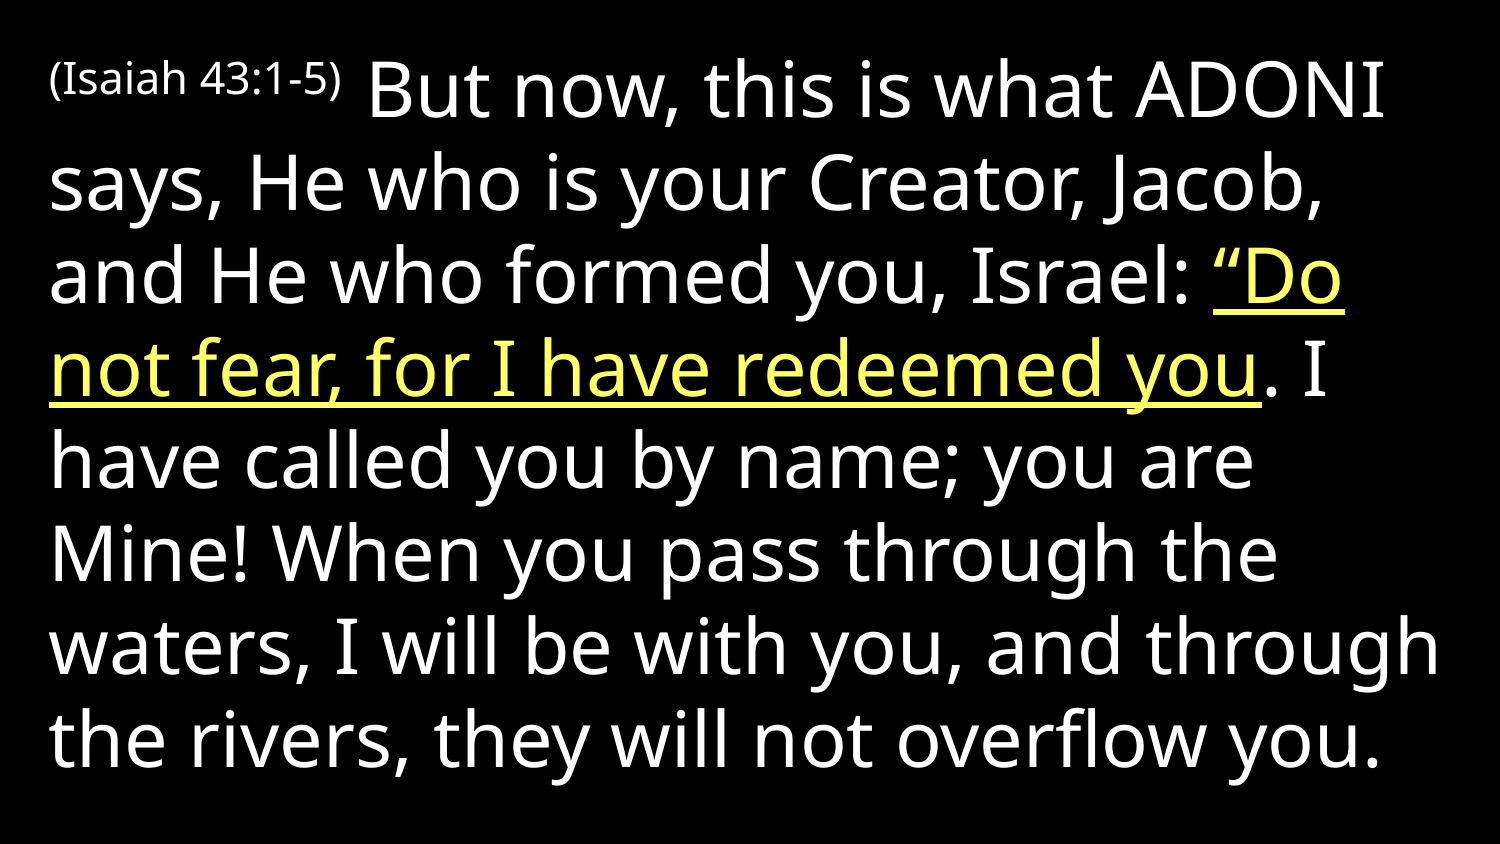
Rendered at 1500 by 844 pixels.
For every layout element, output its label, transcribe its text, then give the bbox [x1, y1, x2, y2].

subtitle (Isaiah 43:1-5) But now, this is what Adoni says, He who is your Creator, Jacob, and He who formed you, Israel: “Do not fear, for I have redeemed you. I have called you by name; you are Mine! When you pass through the waters, I will be with you, and through the rivers, they will not overflow you. [37, 34, 1463, 822]
